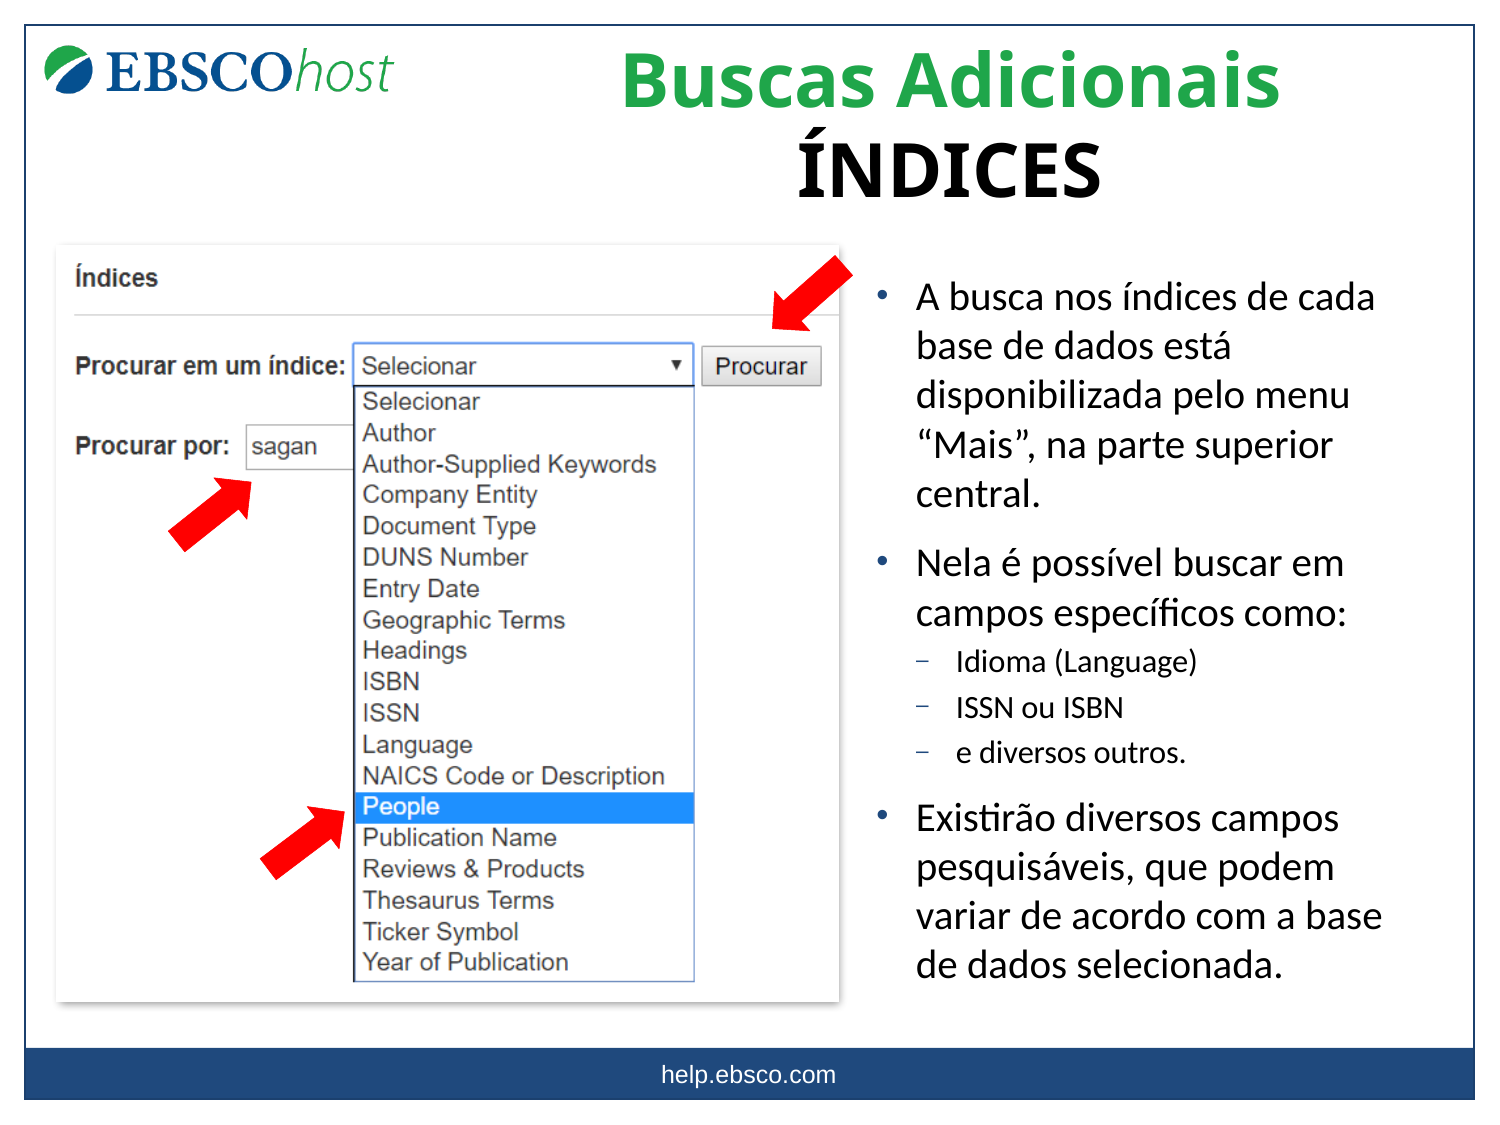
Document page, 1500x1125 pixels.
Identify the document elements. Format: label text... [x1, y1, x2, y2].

picture [17, 7, 418, 120]
picture [55, 245, 839, 1002]
text_box [845, 265, 854, 284]
picture [26, 26, 417, 120]
text_box A busca nos índices de cada base de dados está disponibilizada pelo menu “Mais”, na parte superior central. Nela é possível buscar em campos específicos como: Idioma (Language) ISSN ou ISBN e diversos outros. Existirão diversos campos pesquisáveis, que podem variar de acordo com a base de dados selecionada. [861, 262, 1444, 995]
title Buscas Adicionais ÍNDICES [417, 24, 1484, 220]
